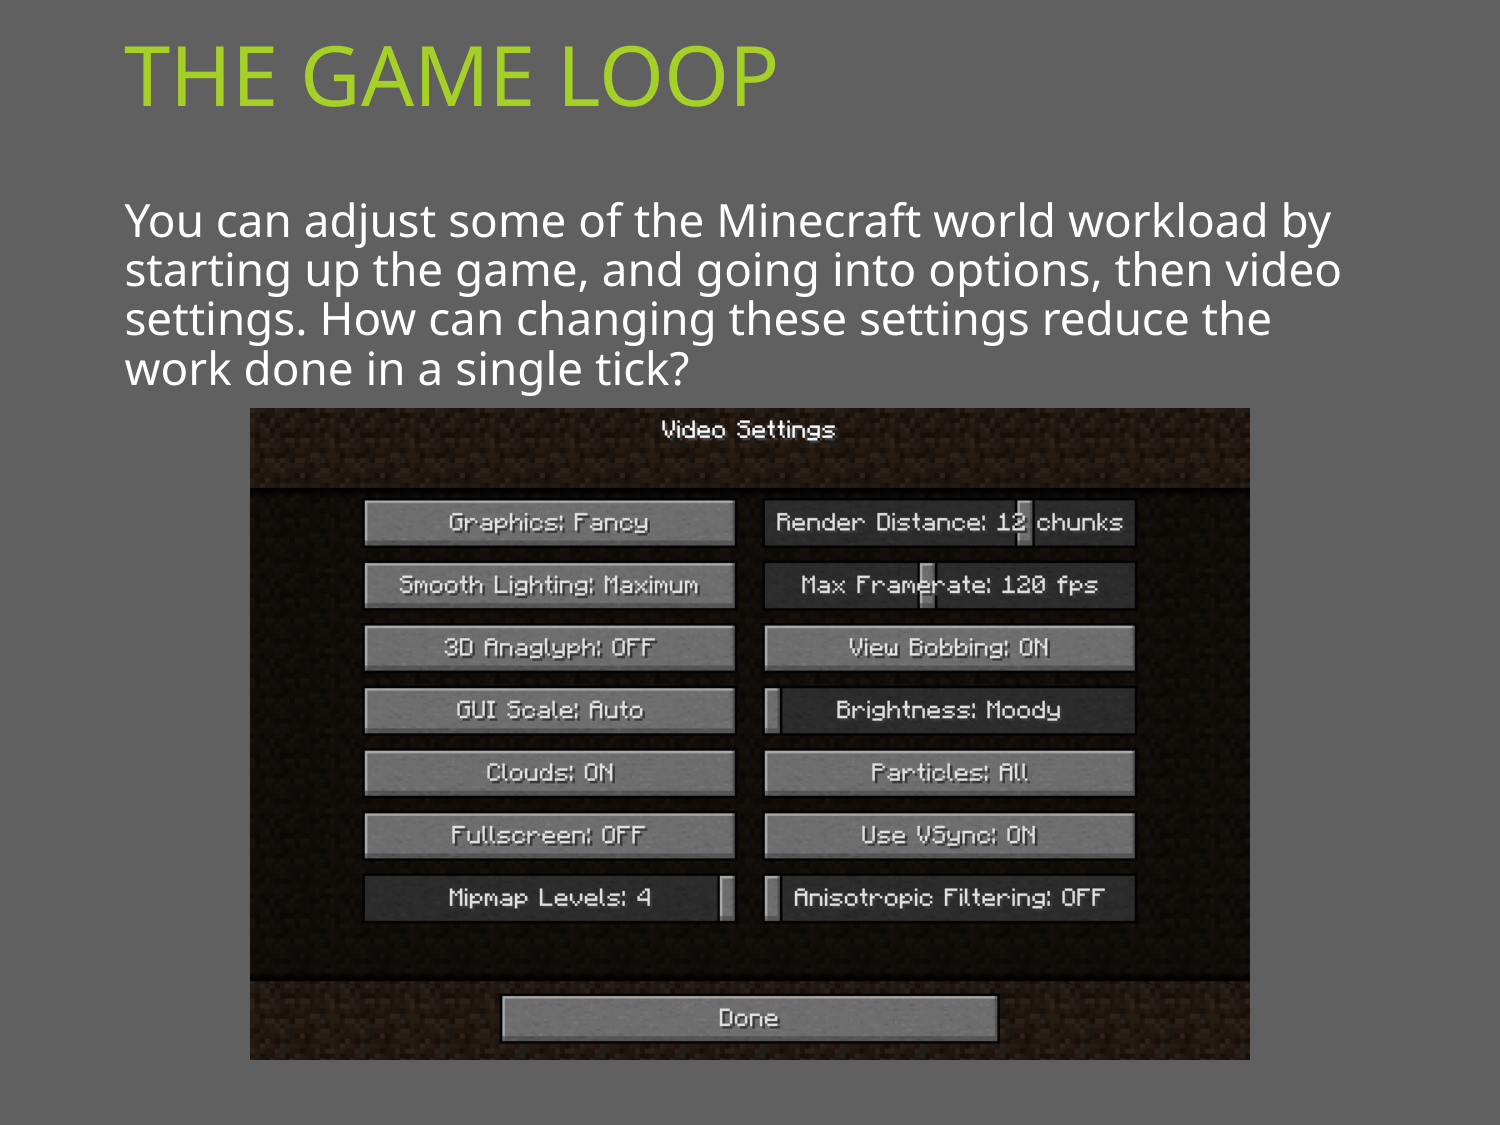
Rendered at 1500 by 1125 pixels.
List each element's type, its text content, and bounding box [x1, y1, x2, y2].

list You can adjust some of the Minecraft world workload by starting up the game, and going into options, then video settings. How can changing these settings reduce the work done in a single tick? [109, 189, 1391, 1002]
title The Game Loop [109, 2, 1500, 161]
picture [249, 408, 1250, 1060]
